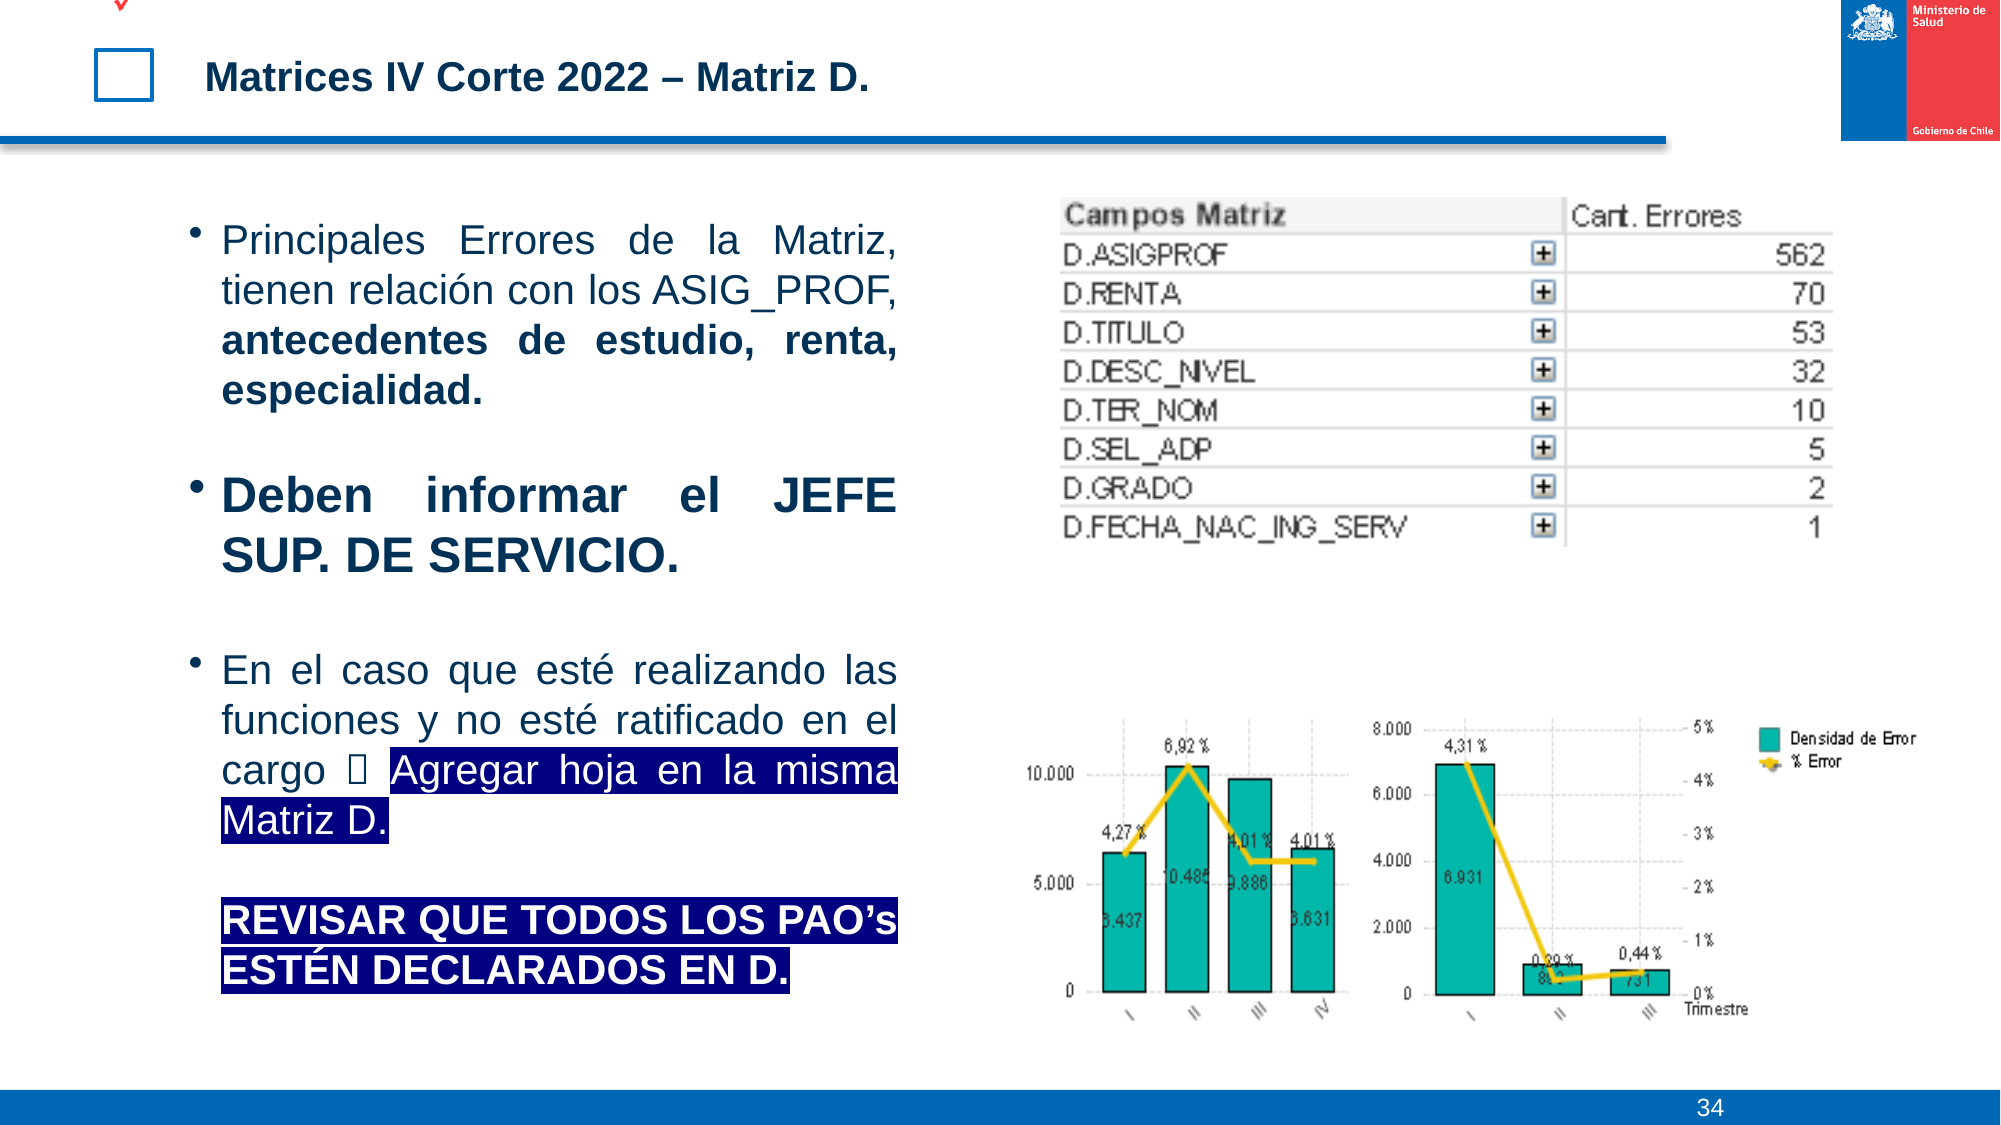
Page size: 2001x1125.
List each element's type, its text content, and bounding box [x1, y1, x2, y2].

text_box Principales Errores de la Matriz, tienen relación con los ASIG_PROF, antecedentes de estudio, renta, especialidad. Deben informar el JEFE SUP. DE SERVICIO. En el caso que esté realizando las funciones y no esté ratificado en el cargo  Agregar hoja en la misma Matriz D. REVISAR QUE TODOS LOS PAO’s ESTÉN DECLARADOS EN D. [55, 155, 906, 1001]
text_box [95, 24, 152, 126]
picture [1841, 0, 2000, 141]
picture [999, 704, 1945, 1024]
slide_number 34 [1688, 1083, 1735, 1125]
title Matrices IV Corte 2022 – Matriz D. [204, 49, 1697, 101]
picture [1059, 197, 1833, 548]
